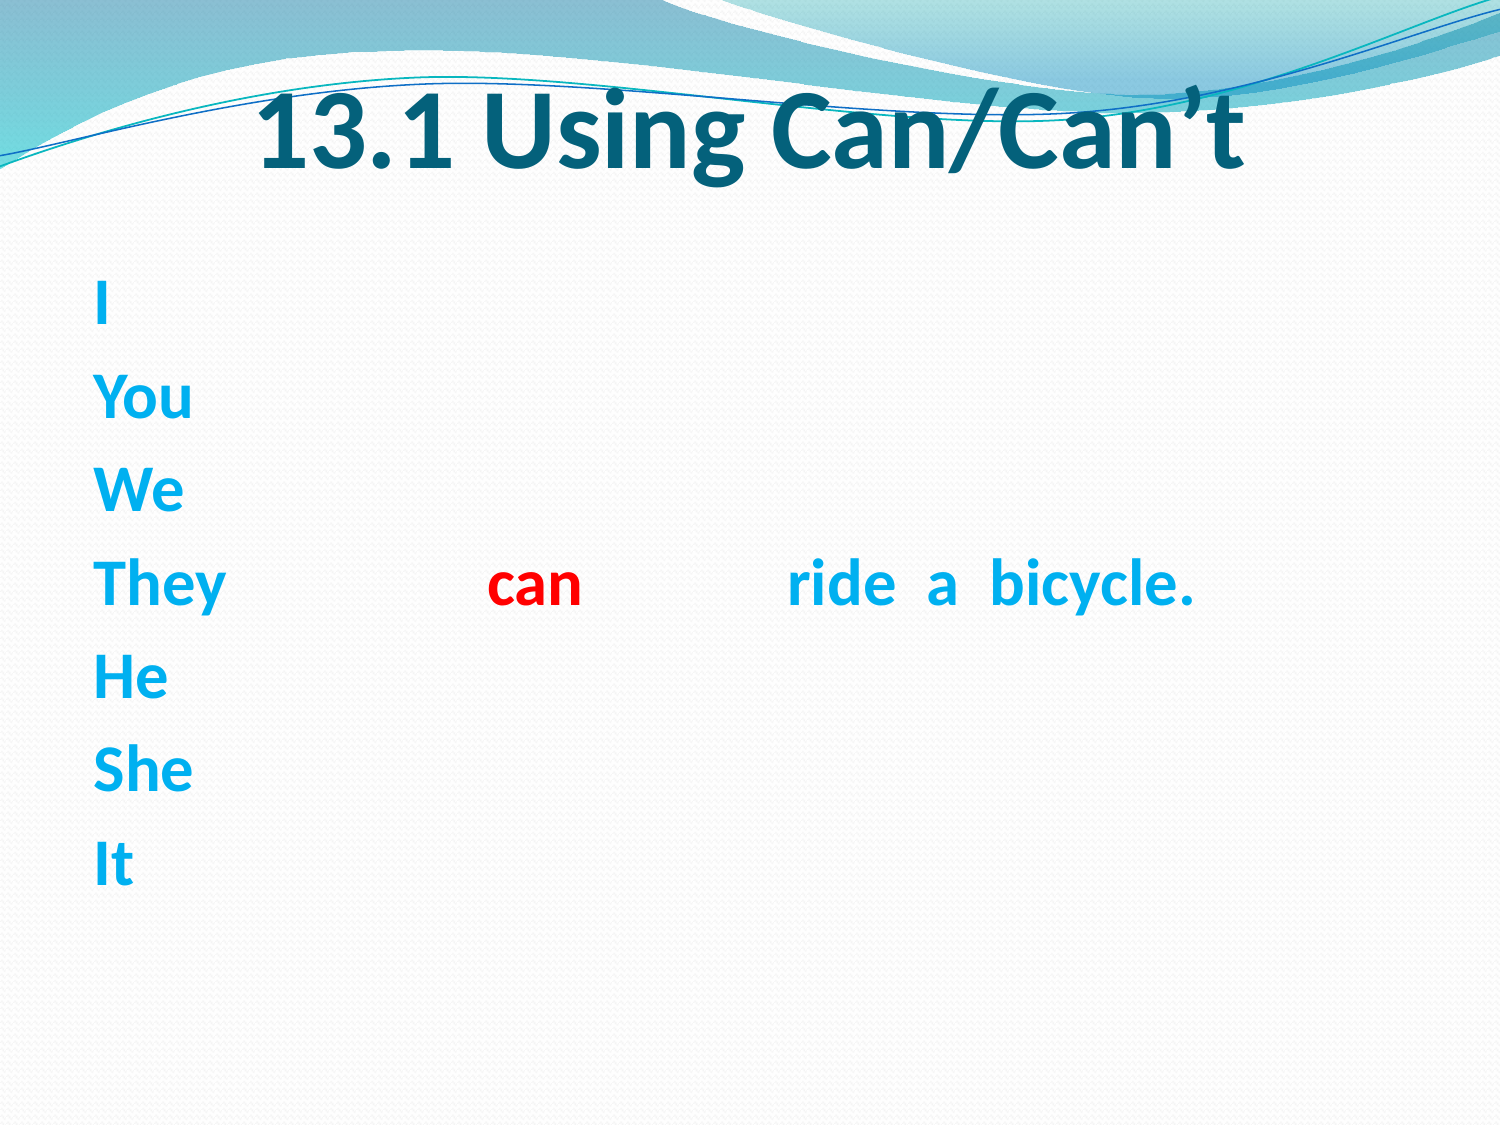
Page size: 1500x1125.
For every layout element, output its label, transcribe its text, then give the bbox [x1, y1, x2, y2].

title 13.1 Using Can/Can’t [49, 37, 1450, 192]
list I You We They can ride a bicycle. He She It [49, 250, 1445, 1001]
